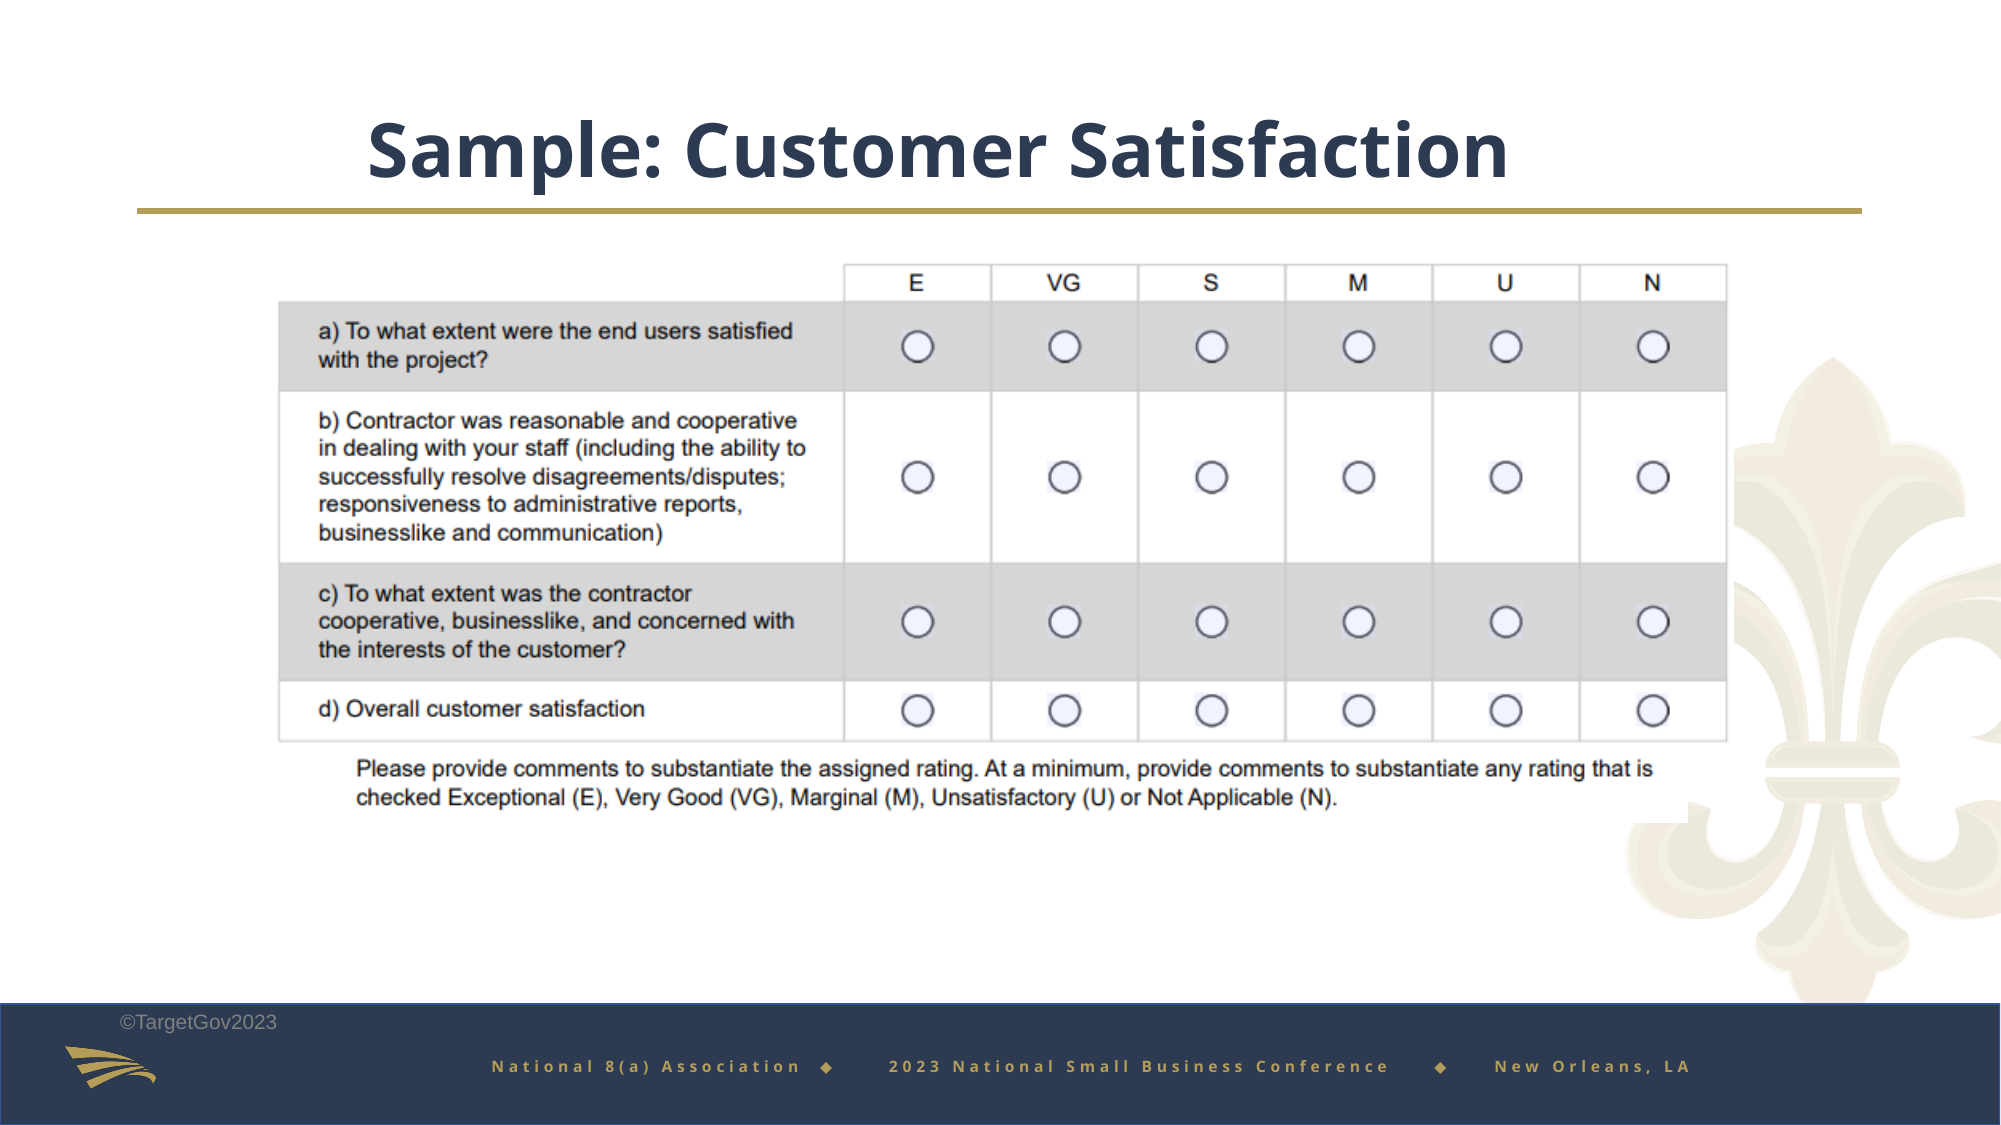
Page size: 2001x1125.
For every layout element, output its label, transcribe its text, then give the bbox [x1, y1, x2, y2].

picture [62, 1046, 157, 1090]
picture [266, 256, 1734, 823]
text_box Sample: Customer Satisfaction [353, 95, 1768, 201]
